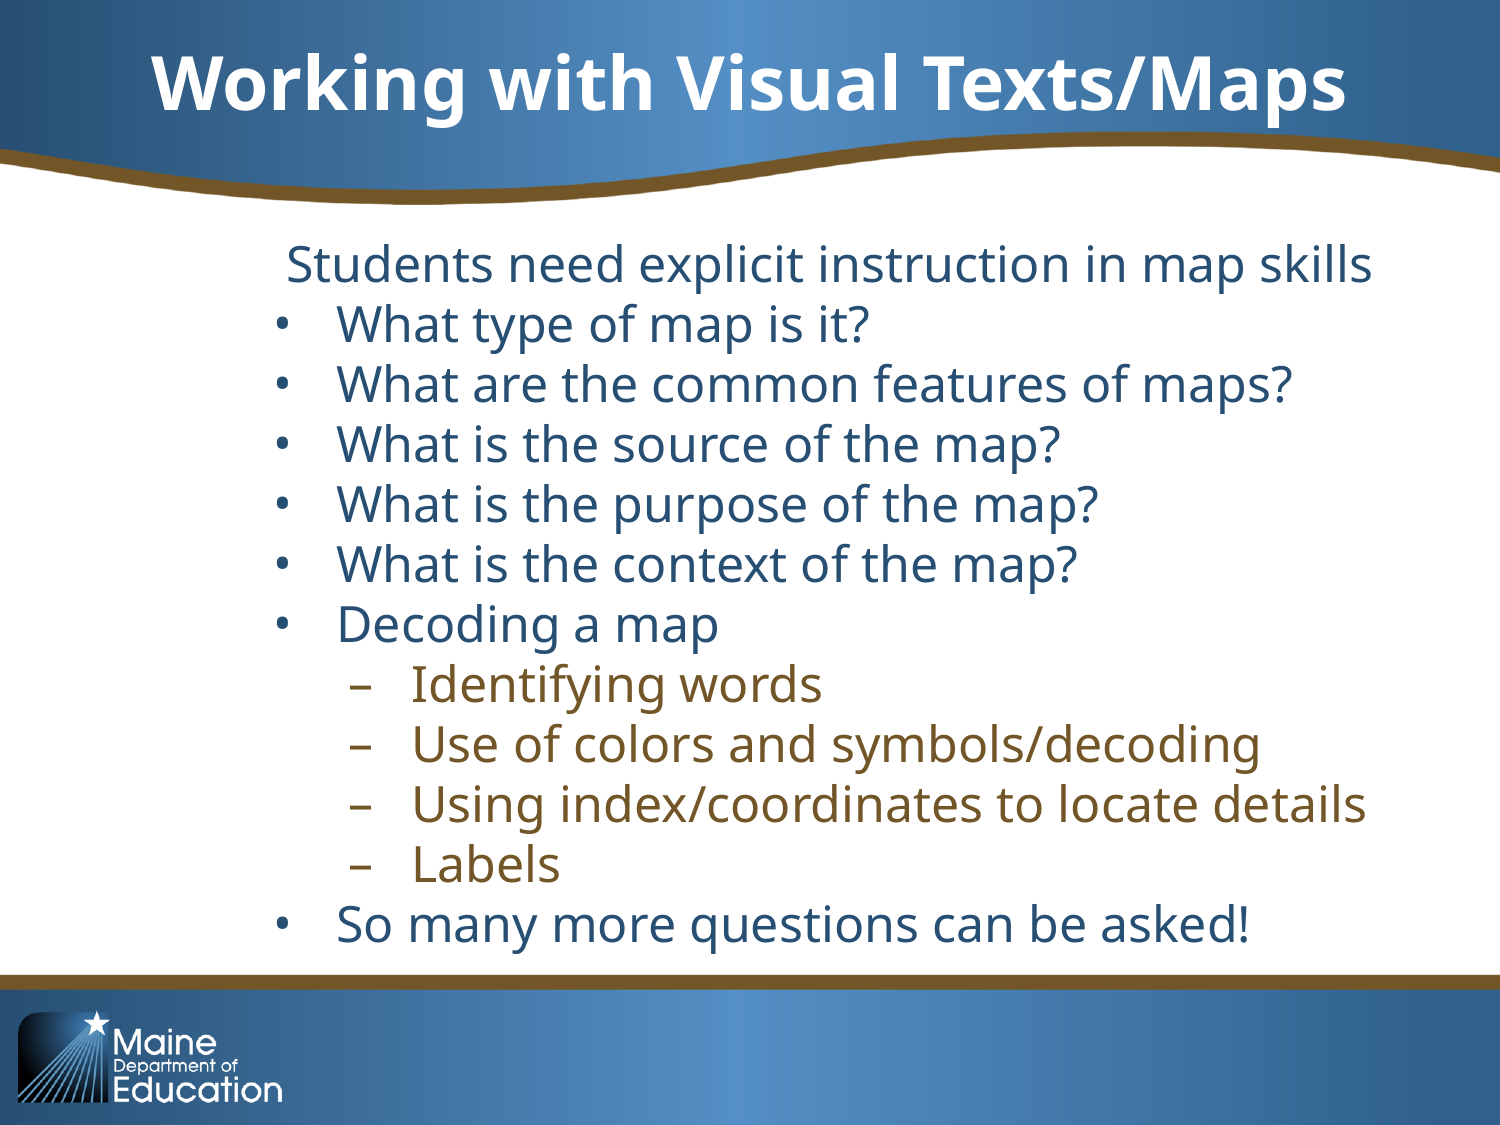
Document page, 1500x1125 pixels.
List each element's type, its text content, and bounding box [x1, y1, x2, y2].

picture [0, 0, 1500, 1125]
list Students need explicit instruction in map skills What type of map is it? What are the common features of maps? What is the source of the map? What is the purpose of the map? What is the context of the map? Decoding a map Identifying words Use of colors and symbols/decoding Using index/coordinates to locate details Labels So many more questions can be asked! [246, 224, 1425, 938]
title Working with Visual Texts/Maps [75, 37, 1425, 133]
